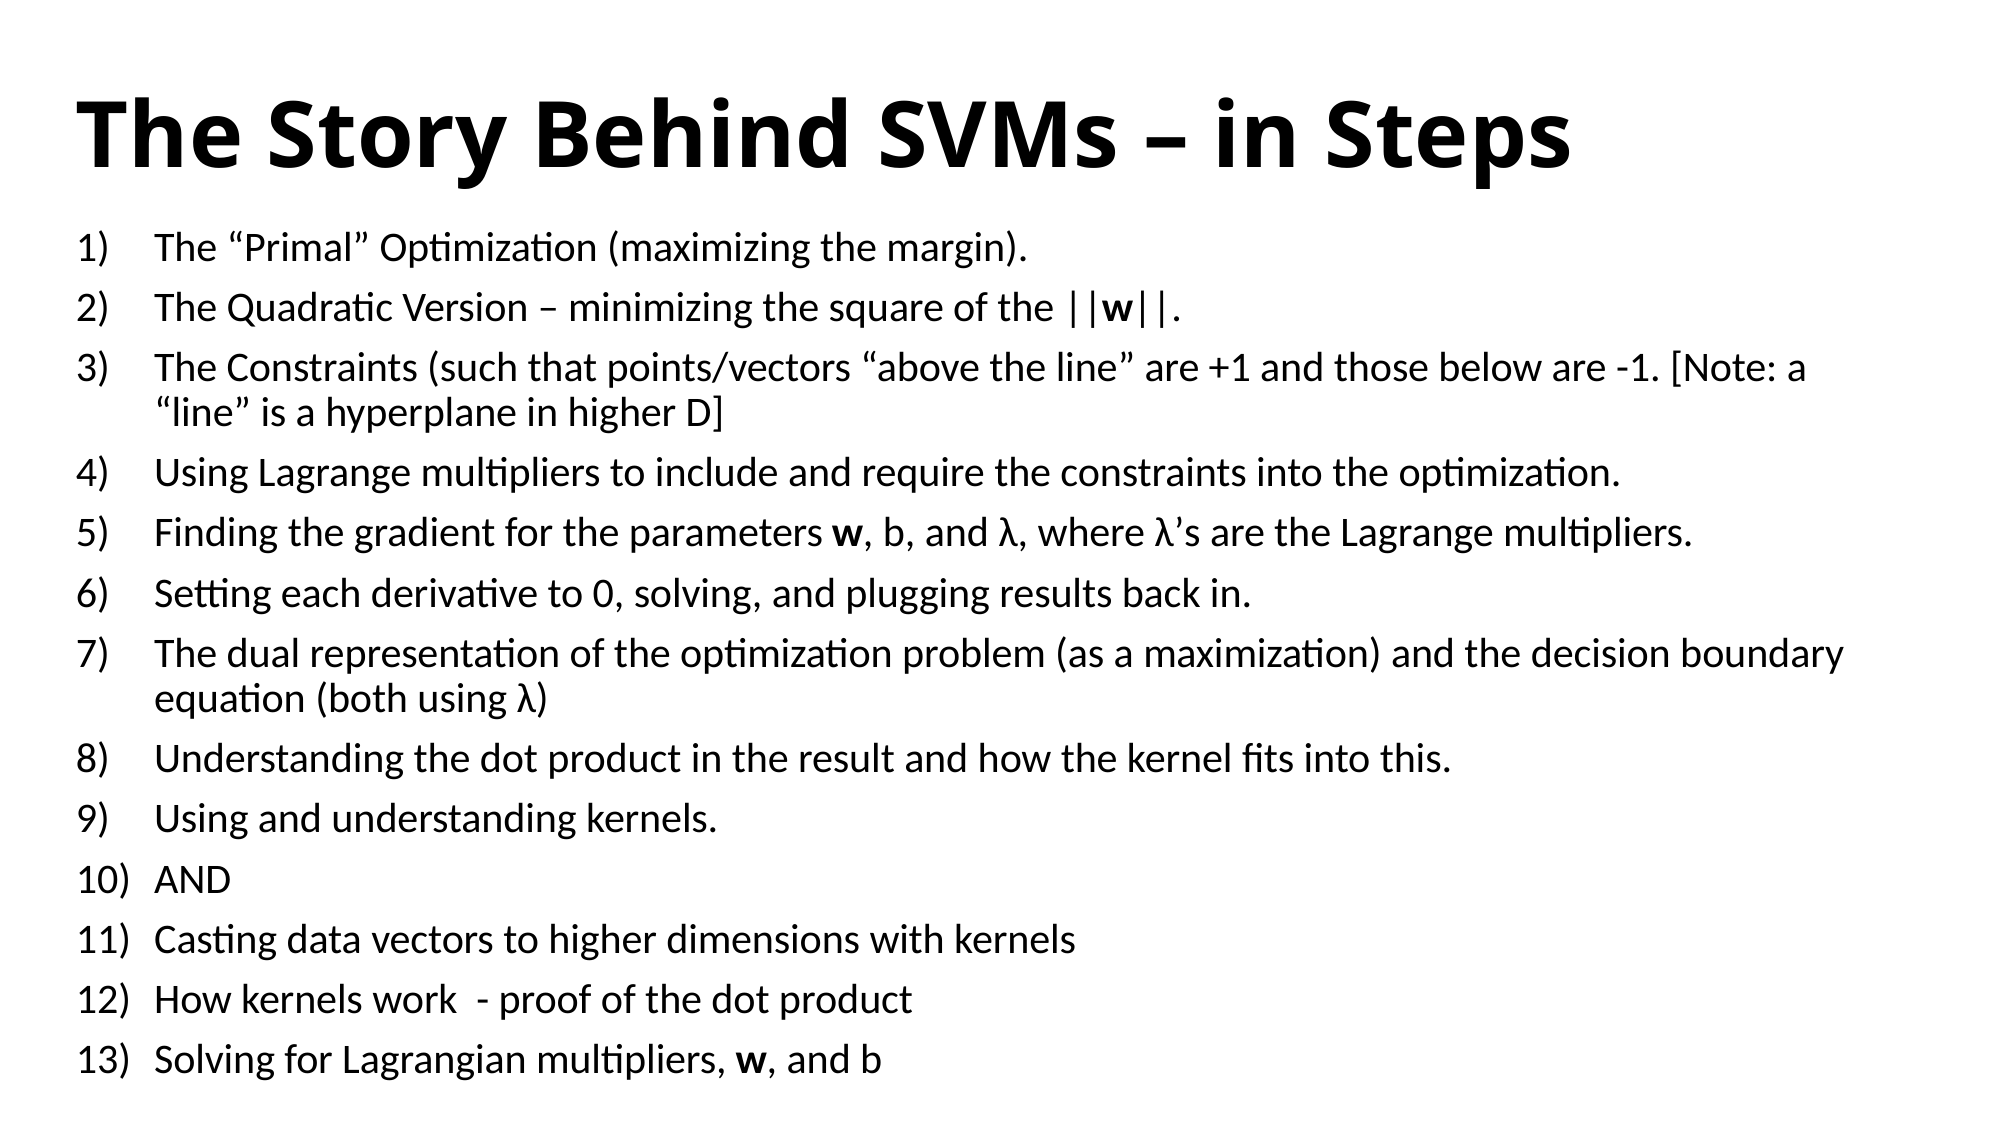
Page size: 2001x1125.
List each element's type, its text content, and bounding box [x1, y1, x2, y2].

list The “Primal” Optimization (maximizing the margin). The Quadratic Version – minimizing the square of the ||w||. The Constraints (such that points/vectors “above the line” are +1 and those below are -1. [Note: a “line” is a hyperplane in higher D] Using Lagrange multipliers to include and require the constraints into the optimization. Finding the gradient for the parameters w, b, and λ, where λ’s are the Lagrange multipliers. Setting each derivative to 0, solving, and plugging results back in. The dual representation of the optimization problem (as a maximization) and the decision boundary equation (both using λ) Understanding the dot product in the result and how the kernel fits into this. Using and understanding kernels. AND Casting data vectors to higher dimensions with kernels How kernels work - proof of the dot product Solving for Lagrangian multipliers, w, and b [60, 217, 1863, 1096]
title The Story Behind SVMs – in Steps [60, 29, 1786, 217]
